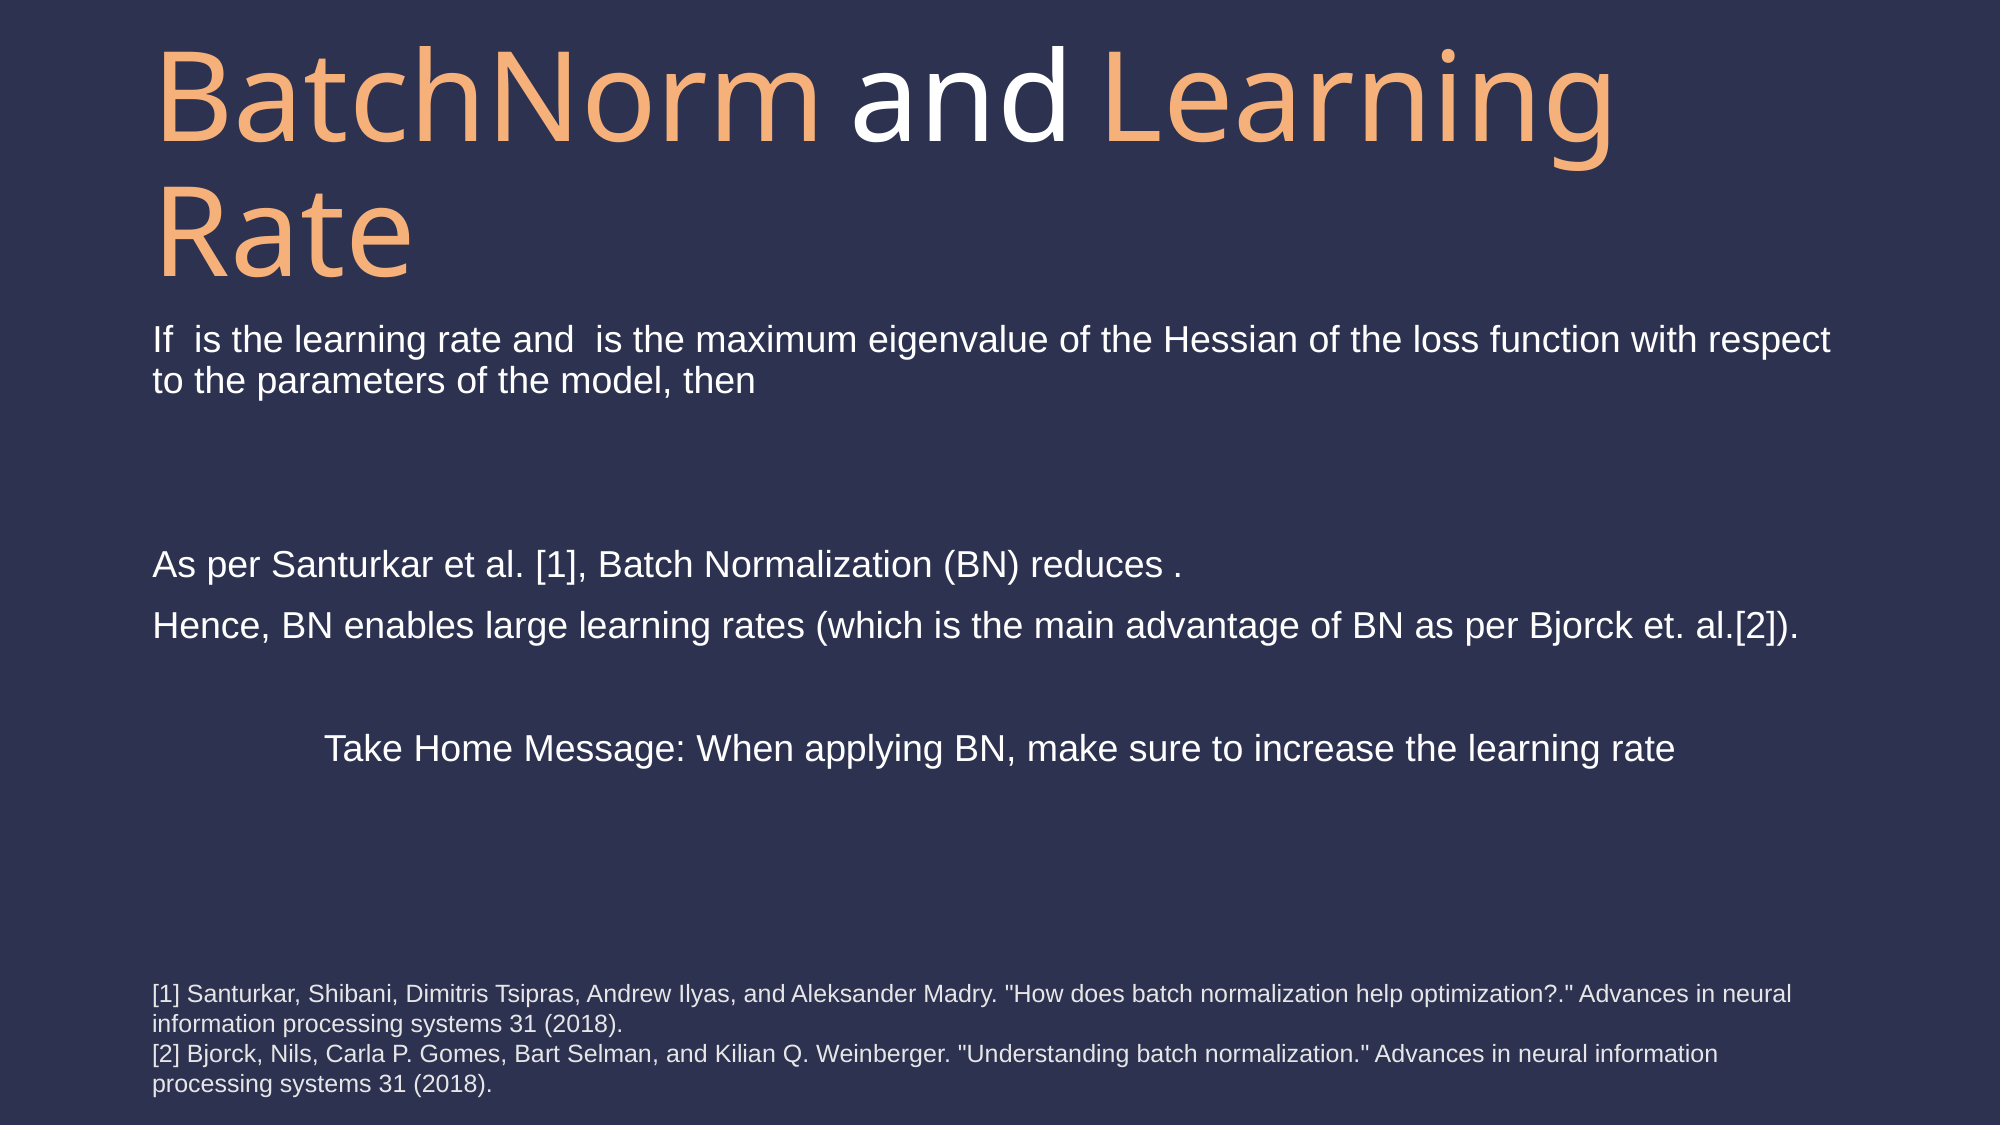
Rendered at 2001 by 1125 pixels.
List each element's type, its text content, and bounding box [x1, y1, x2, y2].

title BatchNorm and Learning Rate [137, 59, 1863, 278]
text_box [1] Santurkar, Shibani, Dimitris Tsipras, Andrew Ilyas, and Aleksander Madry. "How does batch normalization help optimization?." Advances in neural information processing systems 31 (2018). [2] Bjorck, Nils, Carla P. Gomes, Bart Selman, and Kilian Q. Weinberger. "Understanding batch normalization." Advances in neural information processing systems 31 (2018). [137, 970, 1863, 1105]
